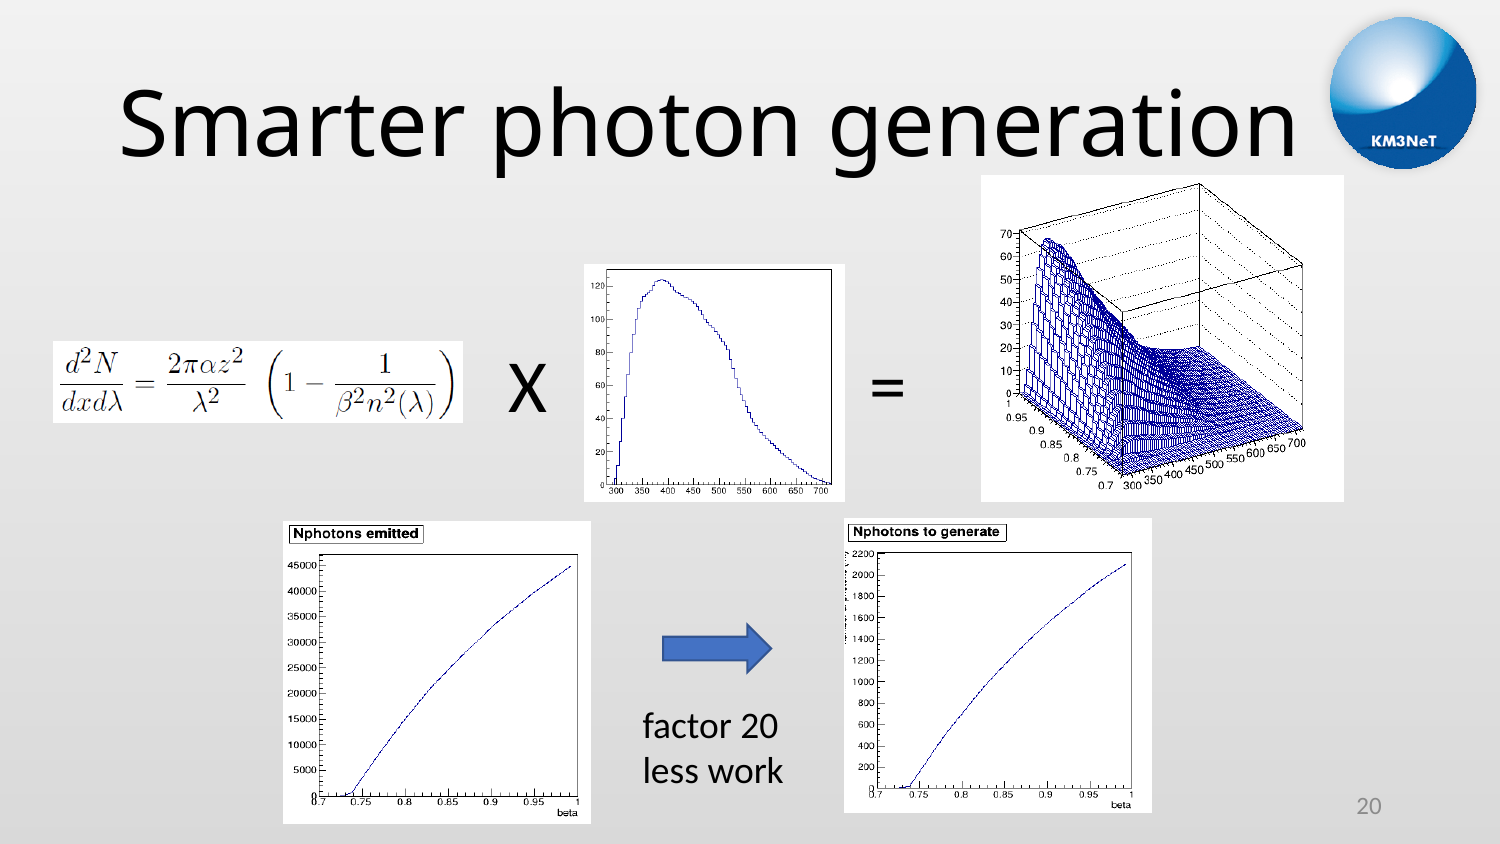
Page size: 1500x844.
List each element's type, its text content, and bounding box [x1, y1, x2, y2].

picture [1325, 12, 1485, 178]
slide_number 20 [1059, 782, 1397, 828]
picture [53, 341, 463, 423]
text_box factor 20 less work [627, 693, 800, 799]
text_box [662, 622, 773, 675]
text_box X = [493, 330, 584, 435]
text_box X = [845, 330, 923, 435]
picture [844, 518, 1152, 813]
picture [981, 175, 1344, 502]
title Smarter photon generation [103, 45, 1397, 208]
picture [283, 521, 591, 824]
picture [584, 264, 845, 502]
